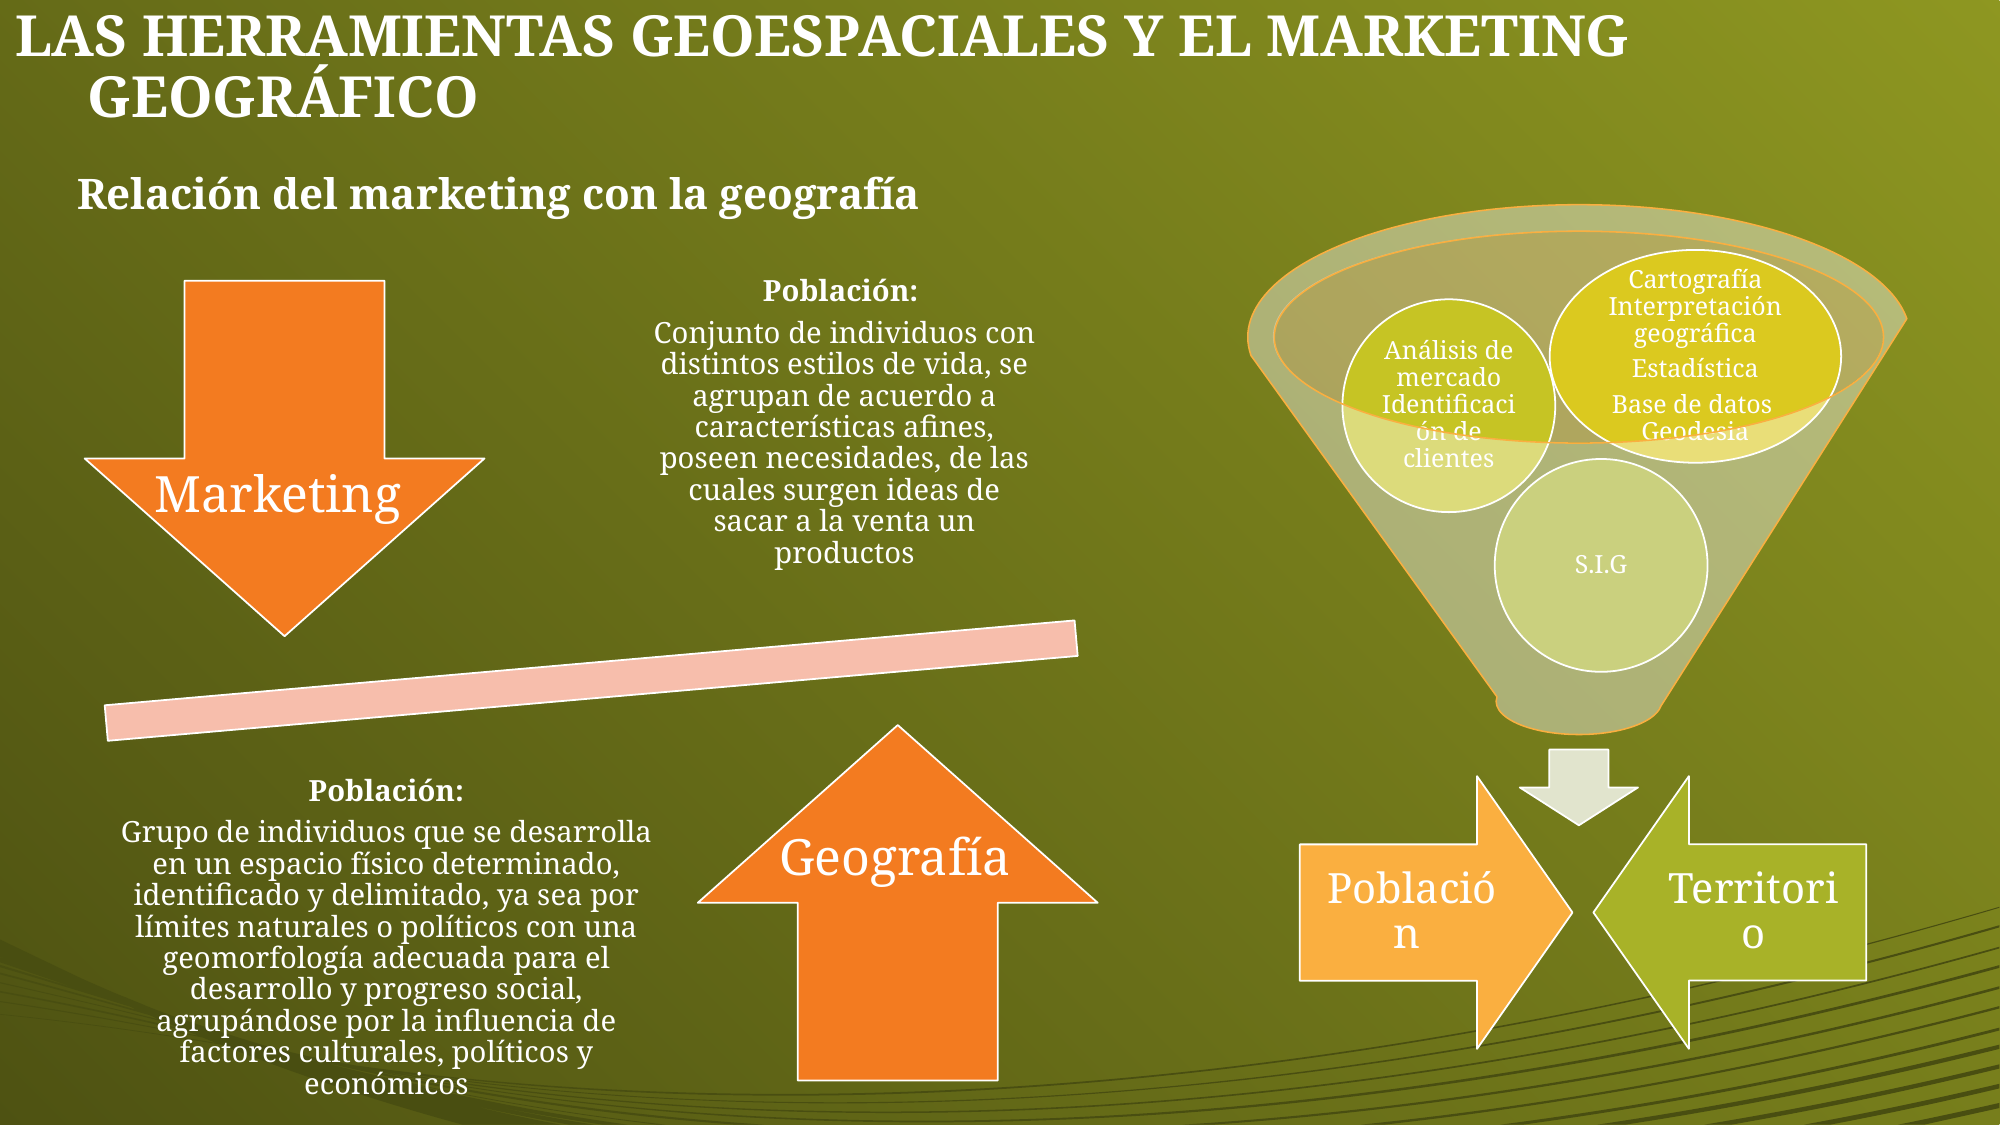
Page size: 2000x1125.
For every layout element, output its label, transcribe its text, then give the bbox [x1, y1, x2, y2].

title LAS HERRAMIENTAS GEOESPACIALES Y EL MARKETING GEOGRÁFICO [0, 0, 2000, 138]
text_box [1299, 961, 1867, 1125]
text_box Relación del marketing con la geografía [62, 125, 1012, 225]
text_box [1032, 199, 2000, 958]
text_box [0, 236, 1258, 1125]
